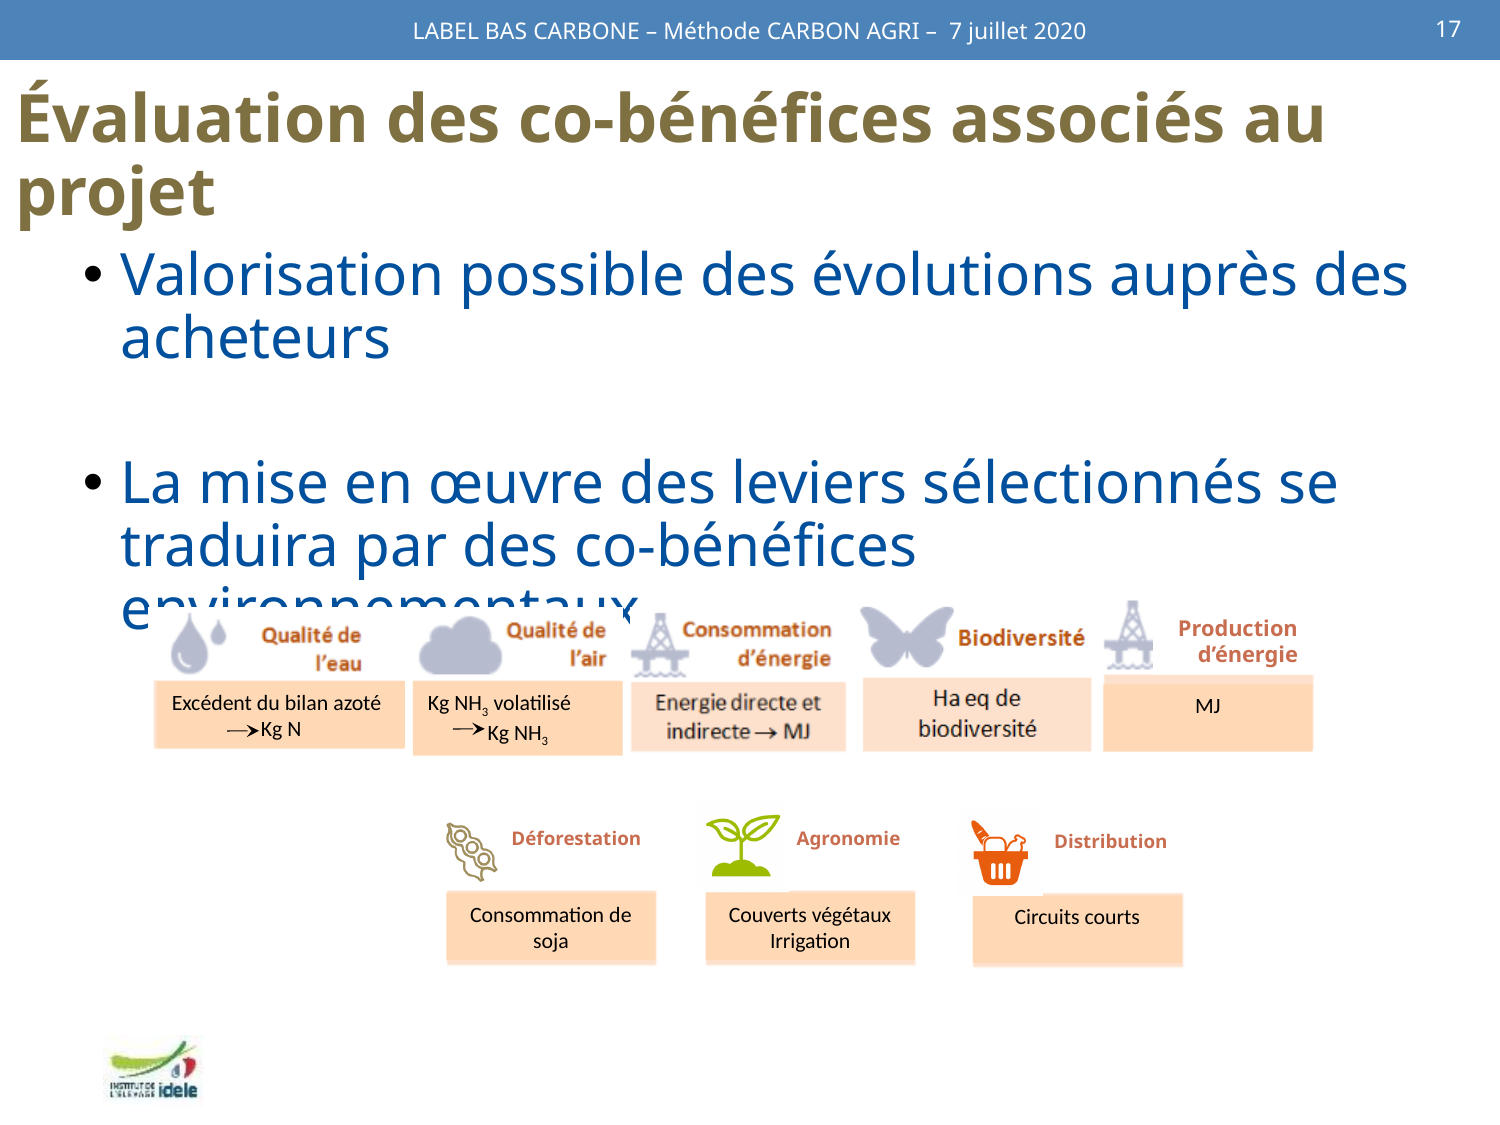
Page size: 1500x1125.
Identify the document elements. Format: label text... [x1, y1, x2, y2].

text_box Kg NH3 volatilisé Kg NH3 [413, 750, 623, 756]
picture [148, 607, 623, 750]
picture [697, 799, 923, 967]
picture [1103, 594, 1321, 751]
picture [103, 1035, 205, 1107]
list Valorisation possible des évolutions auprès des acheteurs La mise en œuvre des leviers sélectionnés se traduira par des co-bénéfices environnementaux. [67, 237, 1471, 900]
picture [630, 607, 851, 753]
picture [956, 809, 1191, 970]
picture [855, 575, 1097, 753]
slide_number 17 [1397, 0, 1500, 60]
title Évaluation des co-bénéfices associés au projet [0, 48, 1500, 267]
footer LABEL BAS CARBONE – Méthode CARBON AGRI – 7 juillet 2020 [103, 0, 1397, 60]
picture [433, 810, 664, 967]
